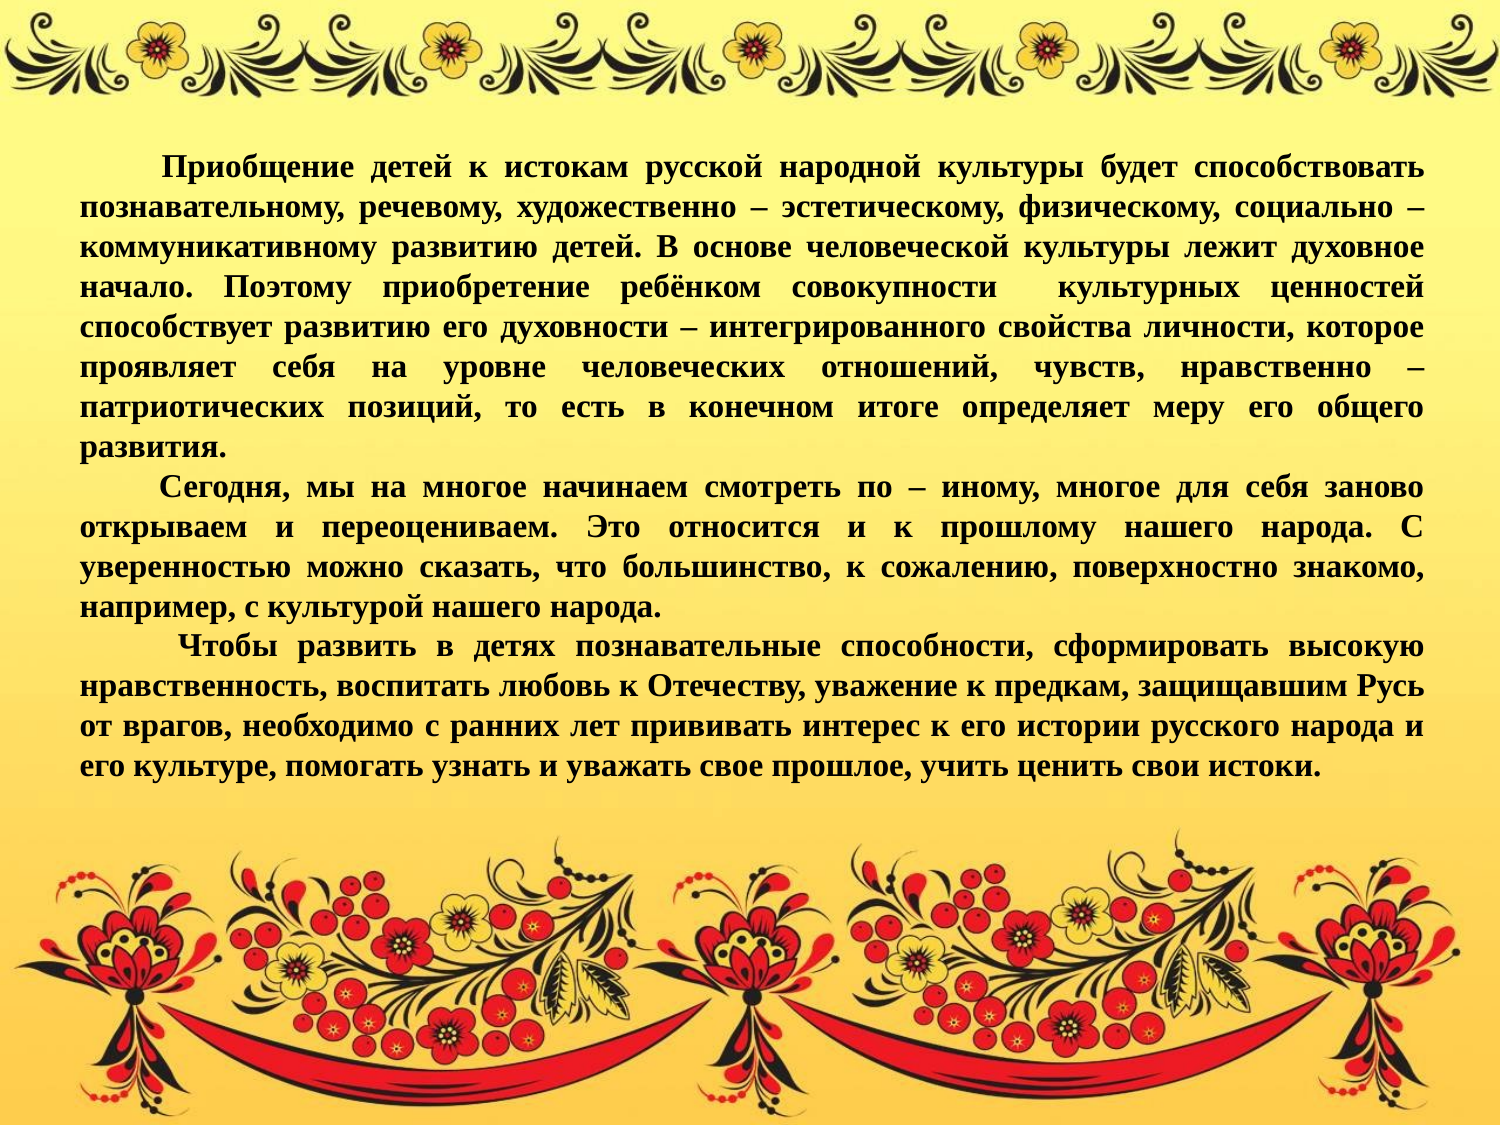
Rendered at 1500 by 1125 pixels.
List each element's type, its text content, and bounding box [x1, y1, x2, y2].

picture [0, 0, 1500, 1125]
text_box Приобщение детей к истокам русской народной культуры будет способствовать познавательному, речевому, художественно – эстетическому, физическому, социально –коммуникативному развитию детей. В основе человеческой культуры лежит духовное начало. Поэтому приобретение ребёнком совокупности культурных ценностей способствует развитию его духовности – интегрированного свойства личности, которое проявляет себя на уровне человеческих отношений, чувств, нравственно – патриотических позиций, то есть в конечном итоге определяет меру его общего развития. Сегодня, мы на многое начинаем смотреть по – иному, многое для себя заново открываем и переоцениваем. Это относится и к прошлому нашего народа. С уверенностью можно сказать, что большинство, к сожалению, поверхностно знакомо, например, с культурой нашего народа. Чтобы развить в детях познавательные способности, сформировать высокую нравственность, воспитать любовь к Отечеству, уважение к предкам, защищавшим Русь от врагов, необходимо с ранних лет прививать интерес к его истории русского народа и его культуре, помогать узнать и уважать свое прошлое, учить ценить свои истоки. [64, 137, 1442, 791]
